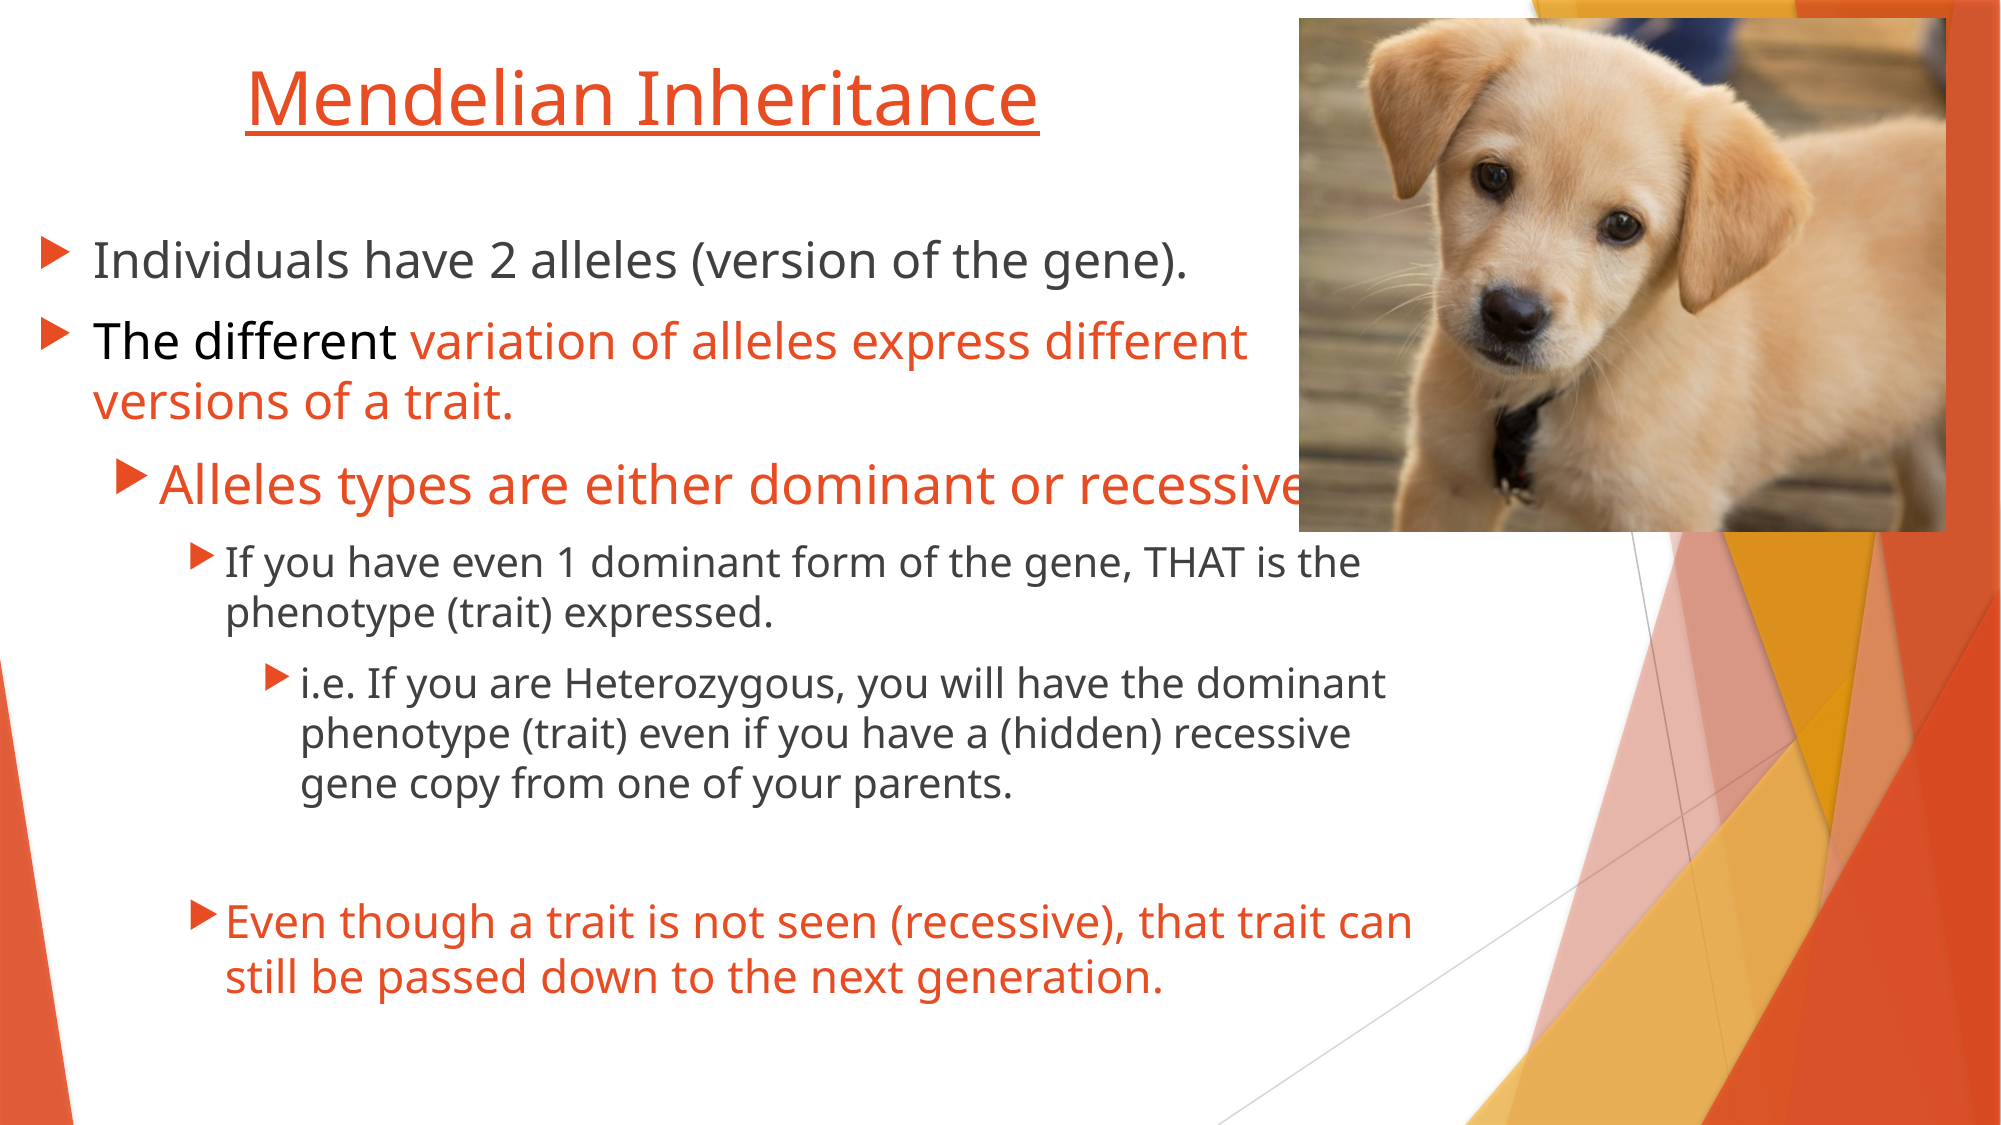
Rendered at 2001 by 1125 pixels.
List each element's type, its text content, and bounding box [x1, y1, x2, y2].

list Individuals have 2 alleles (version of the gene). The different variation of alleles express different versions of a trait. Alleles types are either dominant or recessive If you have even 1 dominant form of the gene, THAT is the phenotype (trait) expressed. i.e. If you are Heterozygous, you will have the dominant phenotype (trait) even if you have a (hidden) recessive gene copy from one of your parents. Even though a trait is not seen (recessive), that trait can still be passed down to the next generation. [22, 220, 1433, 1053]
title Mendelian Inheritance [229, 42, 1294, 220]
picture [1298, 17, 1946, 532]
